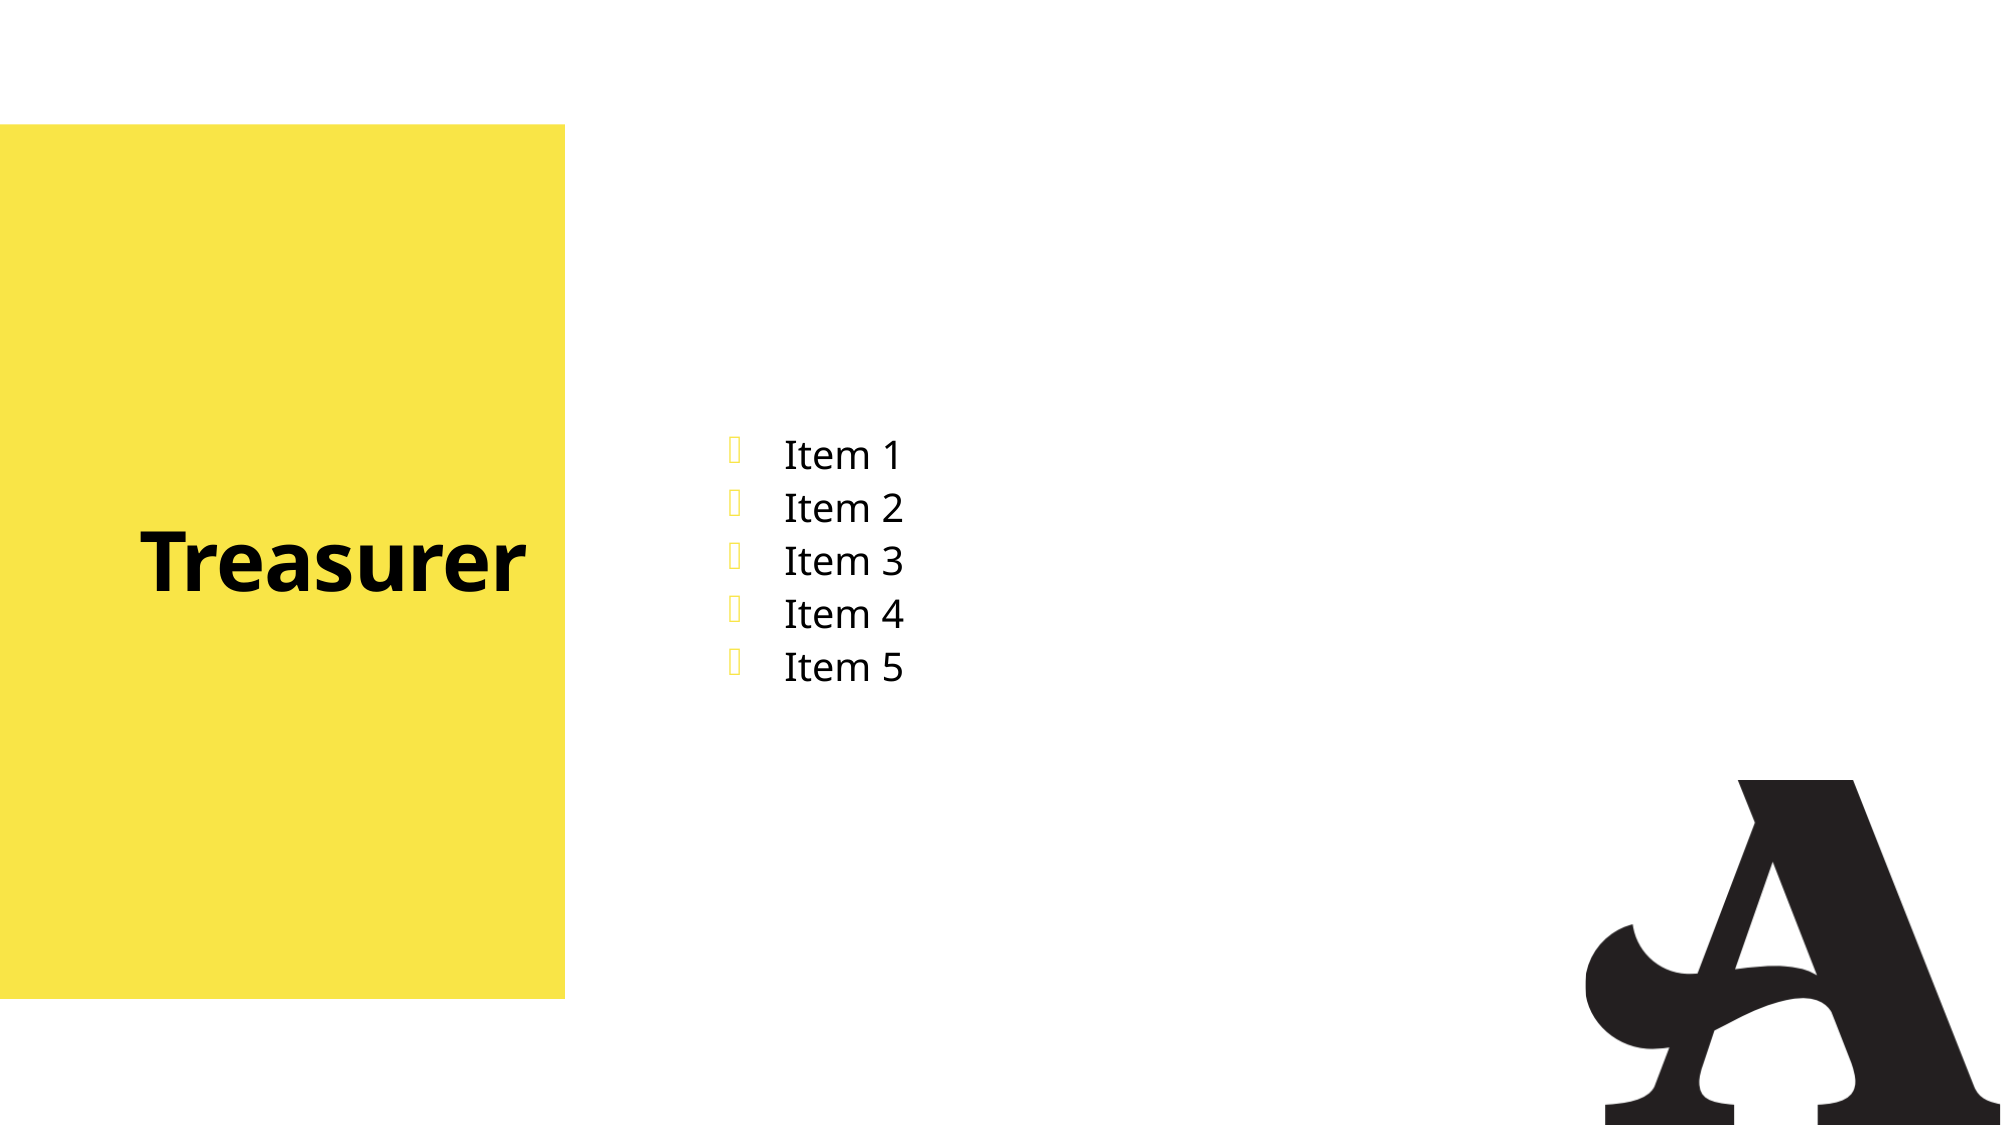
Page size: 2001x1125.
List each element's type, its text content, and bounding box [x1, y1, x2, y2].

title Treasurer [0, 176, 544, 952]
list Item 1 Item 2 Item 3 Item 4 Item 5 [638, 145, 1793, 980]
